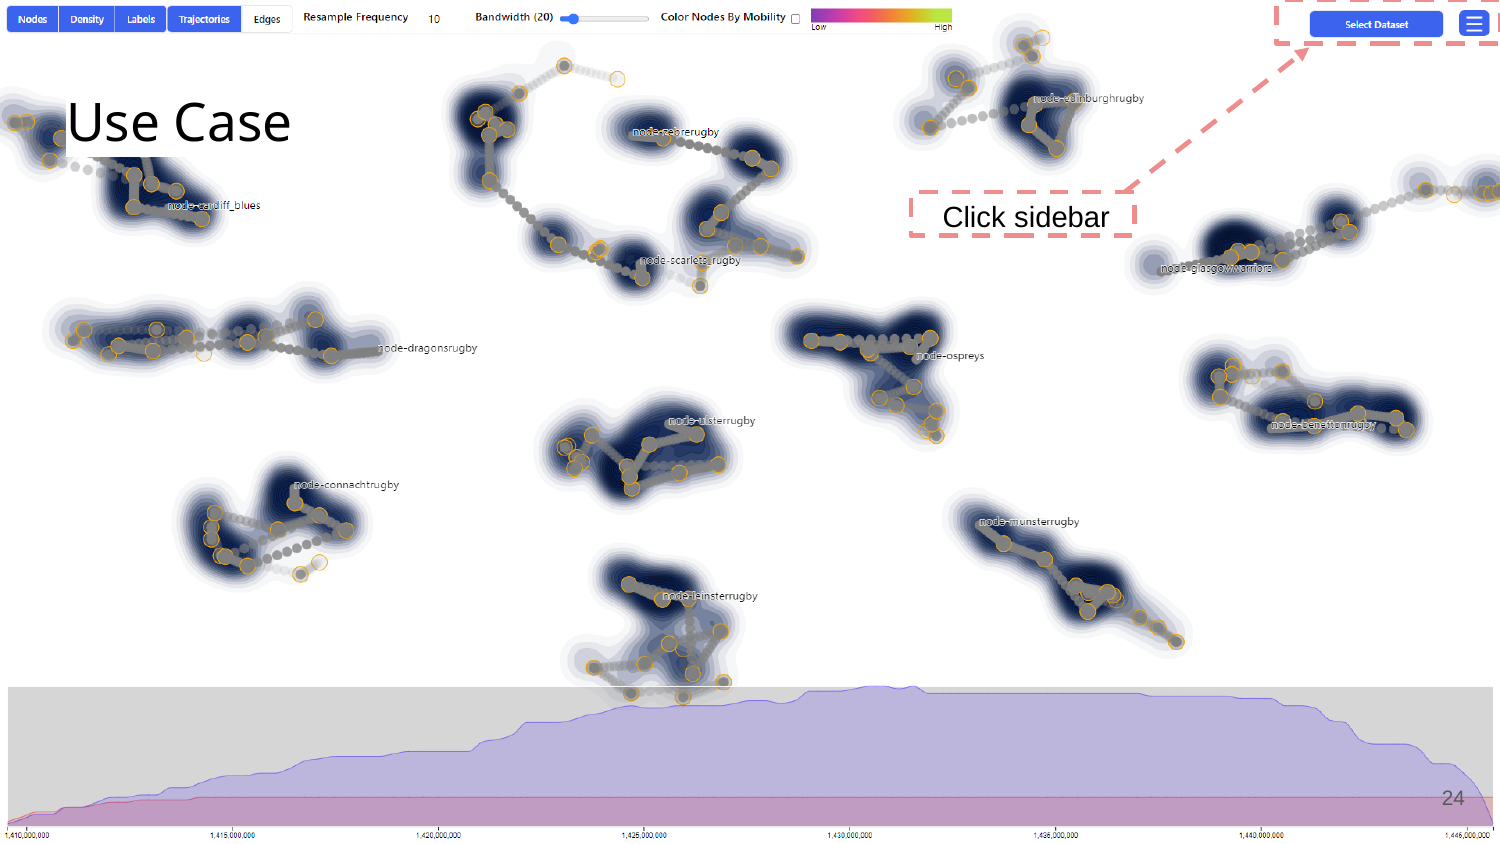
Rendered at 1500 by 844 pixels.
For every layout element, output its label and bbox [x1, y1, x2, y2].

picture [0, 0, 1500, 841]
text_box [1124, 47, 1310, 193]
